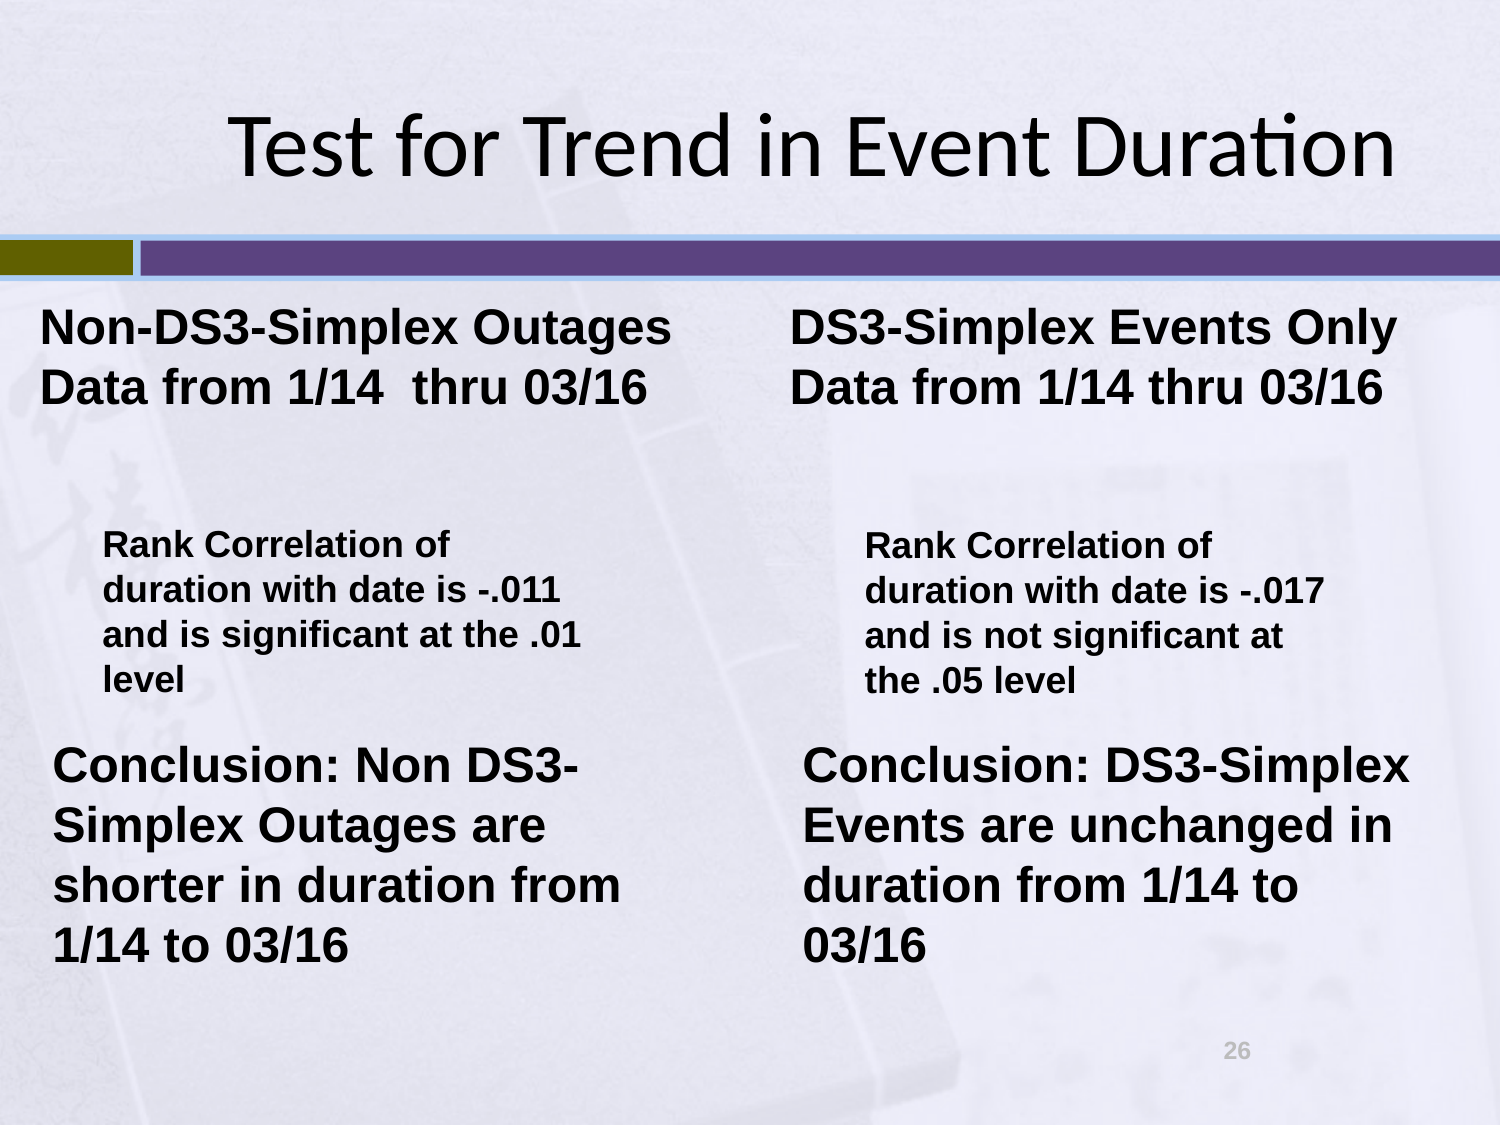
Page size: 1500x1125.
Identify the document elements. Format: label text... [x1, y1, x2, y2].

text_box Conclusion: Non DS3-Simplex Outages are shorter in duration from 1/14 to 03/16 [37, 724, 688, 980]
slide_number 26 [1062, 1012, 1413, 1088]
text_box Non-DS3-Simplex Outages Data from 1/14 thru 03/16 [24, 287, 774, 423]
text_box DS3-Simplex Events Only Data from 1/14 thru 03/16 [774, 287, 1500, 423]
text_box Conclusion: DS3-Simplex Events are unchanged in duration from 1/14 to 03/16 [787, 724, 1438, 980]
text_box Rank Correlation of duration with date is -.011 and is significant at the .01 level [87, 512, 600, 708]
text_box Rank Correlation of duration with date is -.017 and is not significant at the .05 level [849, 513, 1363, 709]
title Test for Trend in Event Duration [138, 46, 1489, 234]
